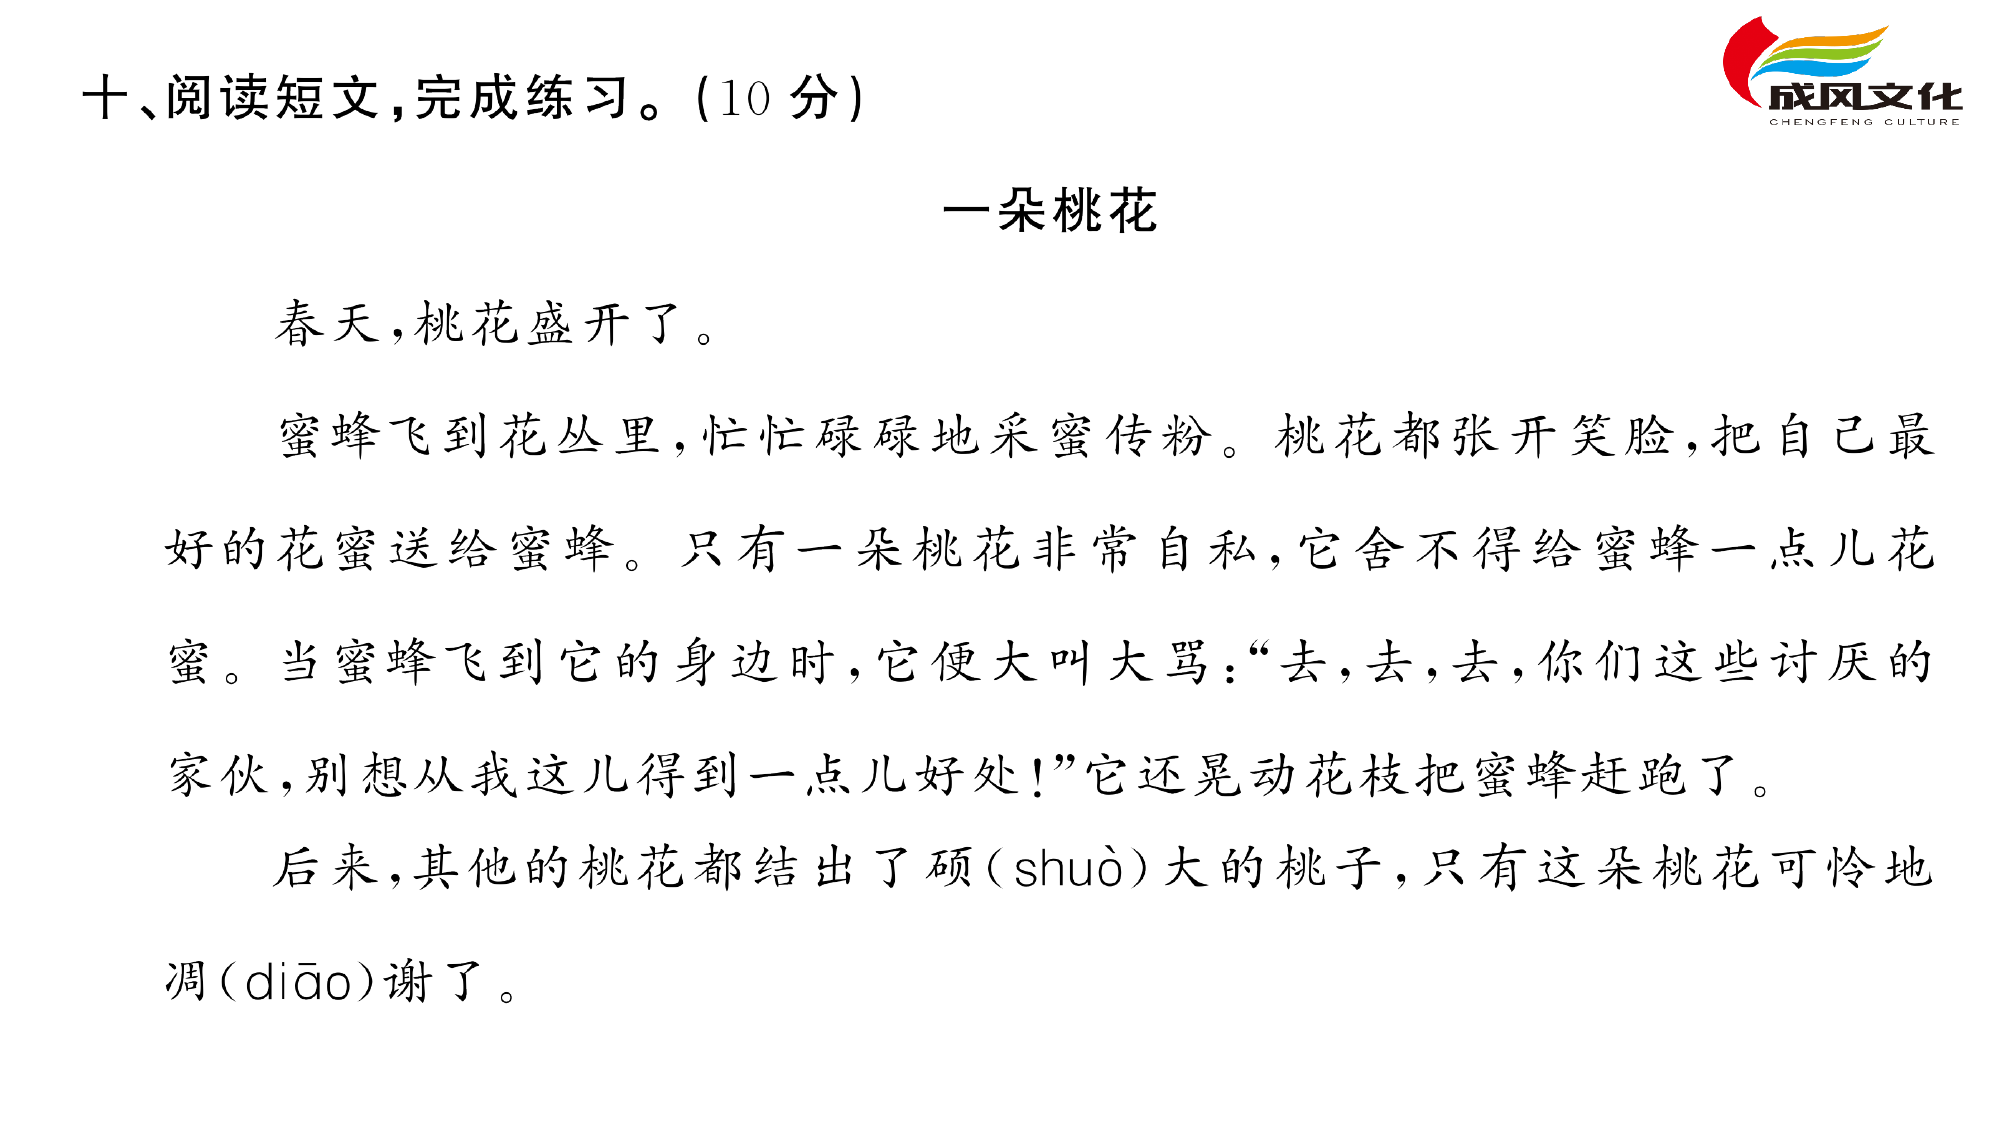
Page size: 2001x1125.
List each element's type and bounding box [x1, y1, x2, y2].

picture [78, 0, 2000, 1012]
